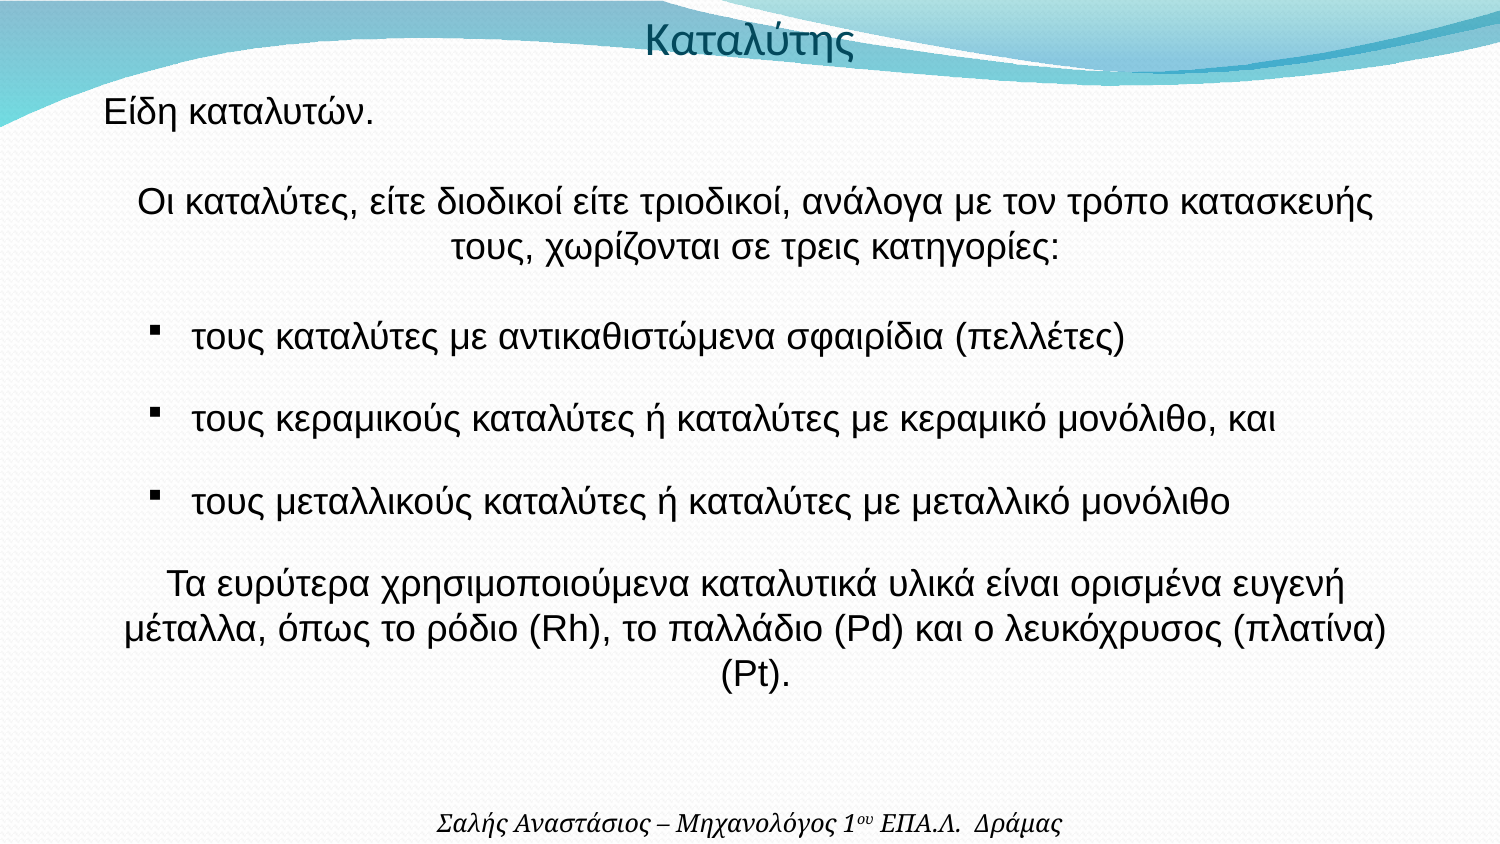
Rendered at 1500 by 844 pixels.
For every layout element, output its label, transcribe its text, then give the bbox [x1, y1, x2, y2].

picture [0, 0, 1500, 844]
text_box Είδη καταλυτών. Οι καταλύτες, είτε διοδικοί είτε τριοδικοί, ανάλογα με τον τρόπο κατασκευής τους, χωρίζονται σε τρεις κατηγορίες: τους καταλύτες με αντικαθιστώμενα σφαιρίδια (πελλέτες) τους κεραμικούς καταλύτες ή καταλύτες με κεραμικό μονόλιθο, και τους μεταλλικούς καταλύτες ή καταλύτες με μεταλλικό μονόλιθο Τα ευρύτερα χρησιμοποιούμενα καταλυτικά υλικά είναι ορισμένα ευγενή μέταλλα, όπως το ρόδιο (Rh), το παλλάδιο (Pd) και ο λευκόχρυσος (πλατίνα) (Pt). [88, 79, 1424, 702]
text_box Καταλύτης [29, 0, 1471, 73]
